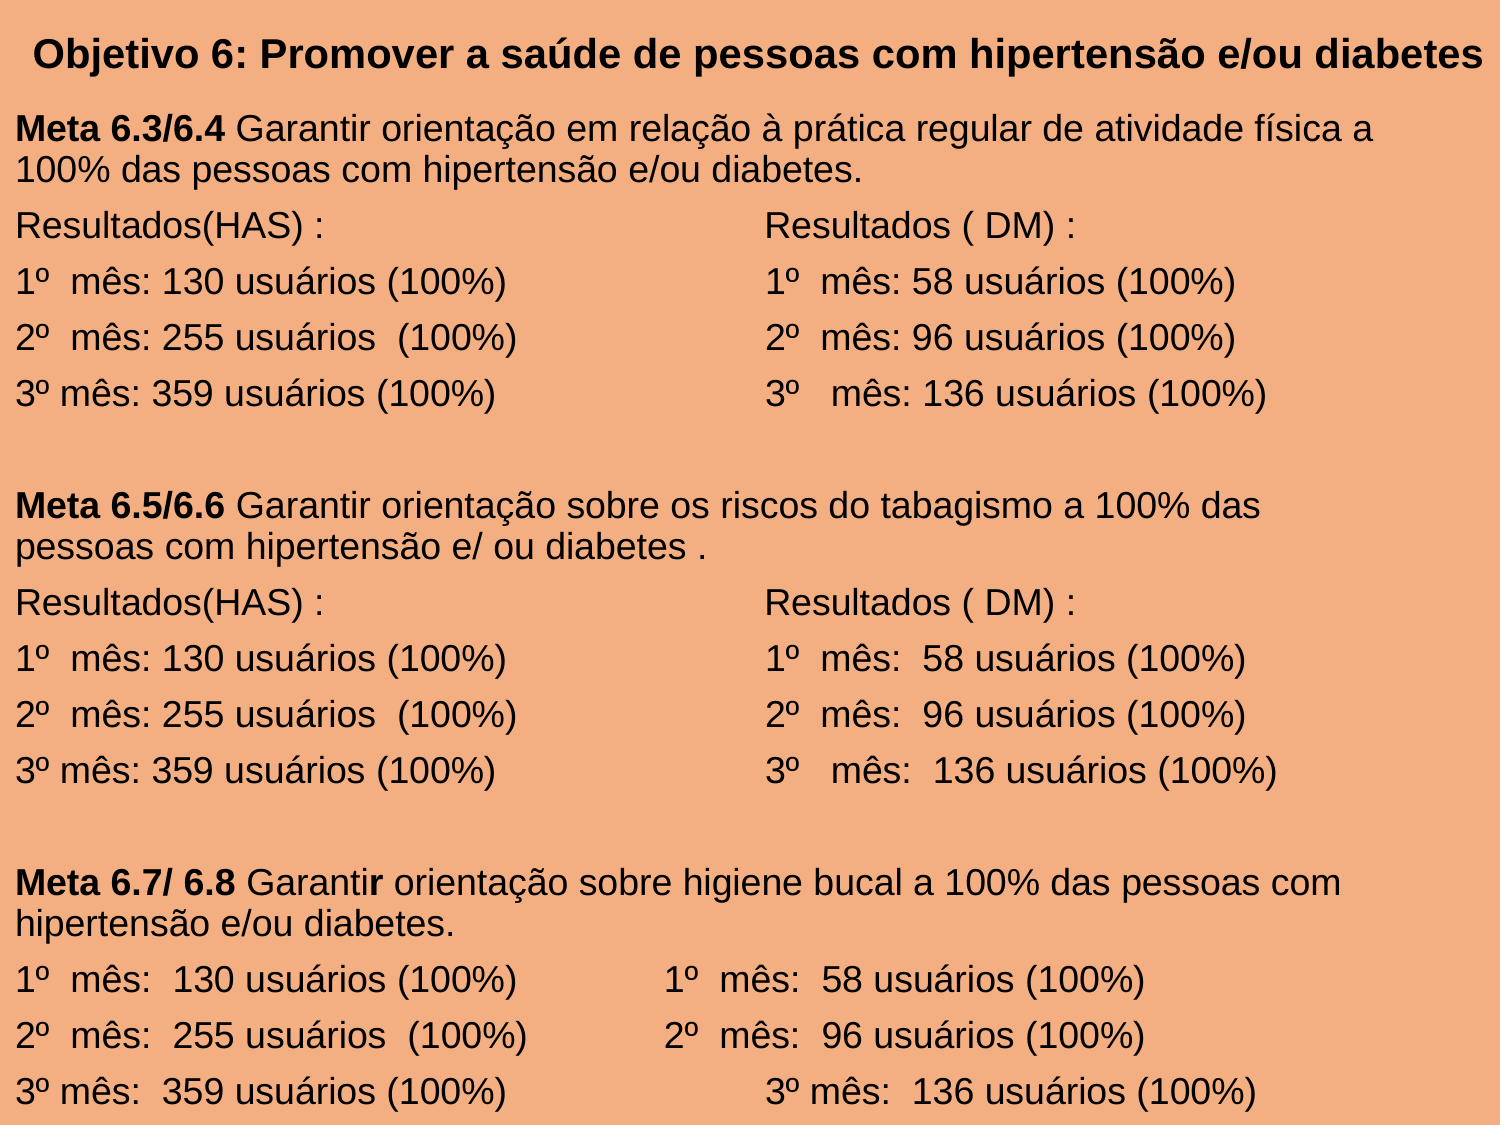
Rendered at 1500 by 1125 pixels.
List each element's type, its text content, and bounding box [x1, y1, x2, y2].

title Objetivo 6: Promover a saúde de pessoas com hipertensão e/ou diabetes [17, 0, 1500, 233]
list Meta 6.3/6.4 Garantir orientação em relação à prática regular de atividade física a 100% das pessoas com hipertensão e/ou diabetes. Resultados(HAS) : Resultados ( DM) : 1º mês: 130 usuários (100%) 1º mês: 58 usuários (100%) 2º mês: 255 usuários (100%) 2º mês: 96 usuários (100%) 3º mês: 359 usuários (100%) 3º mês: 136 usuários (100%) Meta 6.5/6.6 Garantir orientação sobre os riscos do tabagismo a 100% das pessoas com hipertensão e/ ou diabetes . Resultados(HAS) : Resultados ( DM) : 1º mês: 130 usuários (100%) 1º mês: 58 usuários (100%) 2º mês: 255 usuários (100%) 2º mês: 96 usuários (100%) 3º mês: 359 usuários (100%) 3º mês: 136 usuários (100%) Meta 6.7/ 6.8 Garantir orientação sobre higiene bucal a 100% das pessoas com hipertensão e/ou diabetes. 1º mês: 130 usuários (100%) 1º mês: 58 usuários (100%) 2º mês: 255 usuários (100%) 2º mês: 96 usuários (100%) 3º mês: 359 usuários (100%) 3º mês: 136 usuários (100%) . [0, 101, 1425, 1125]
